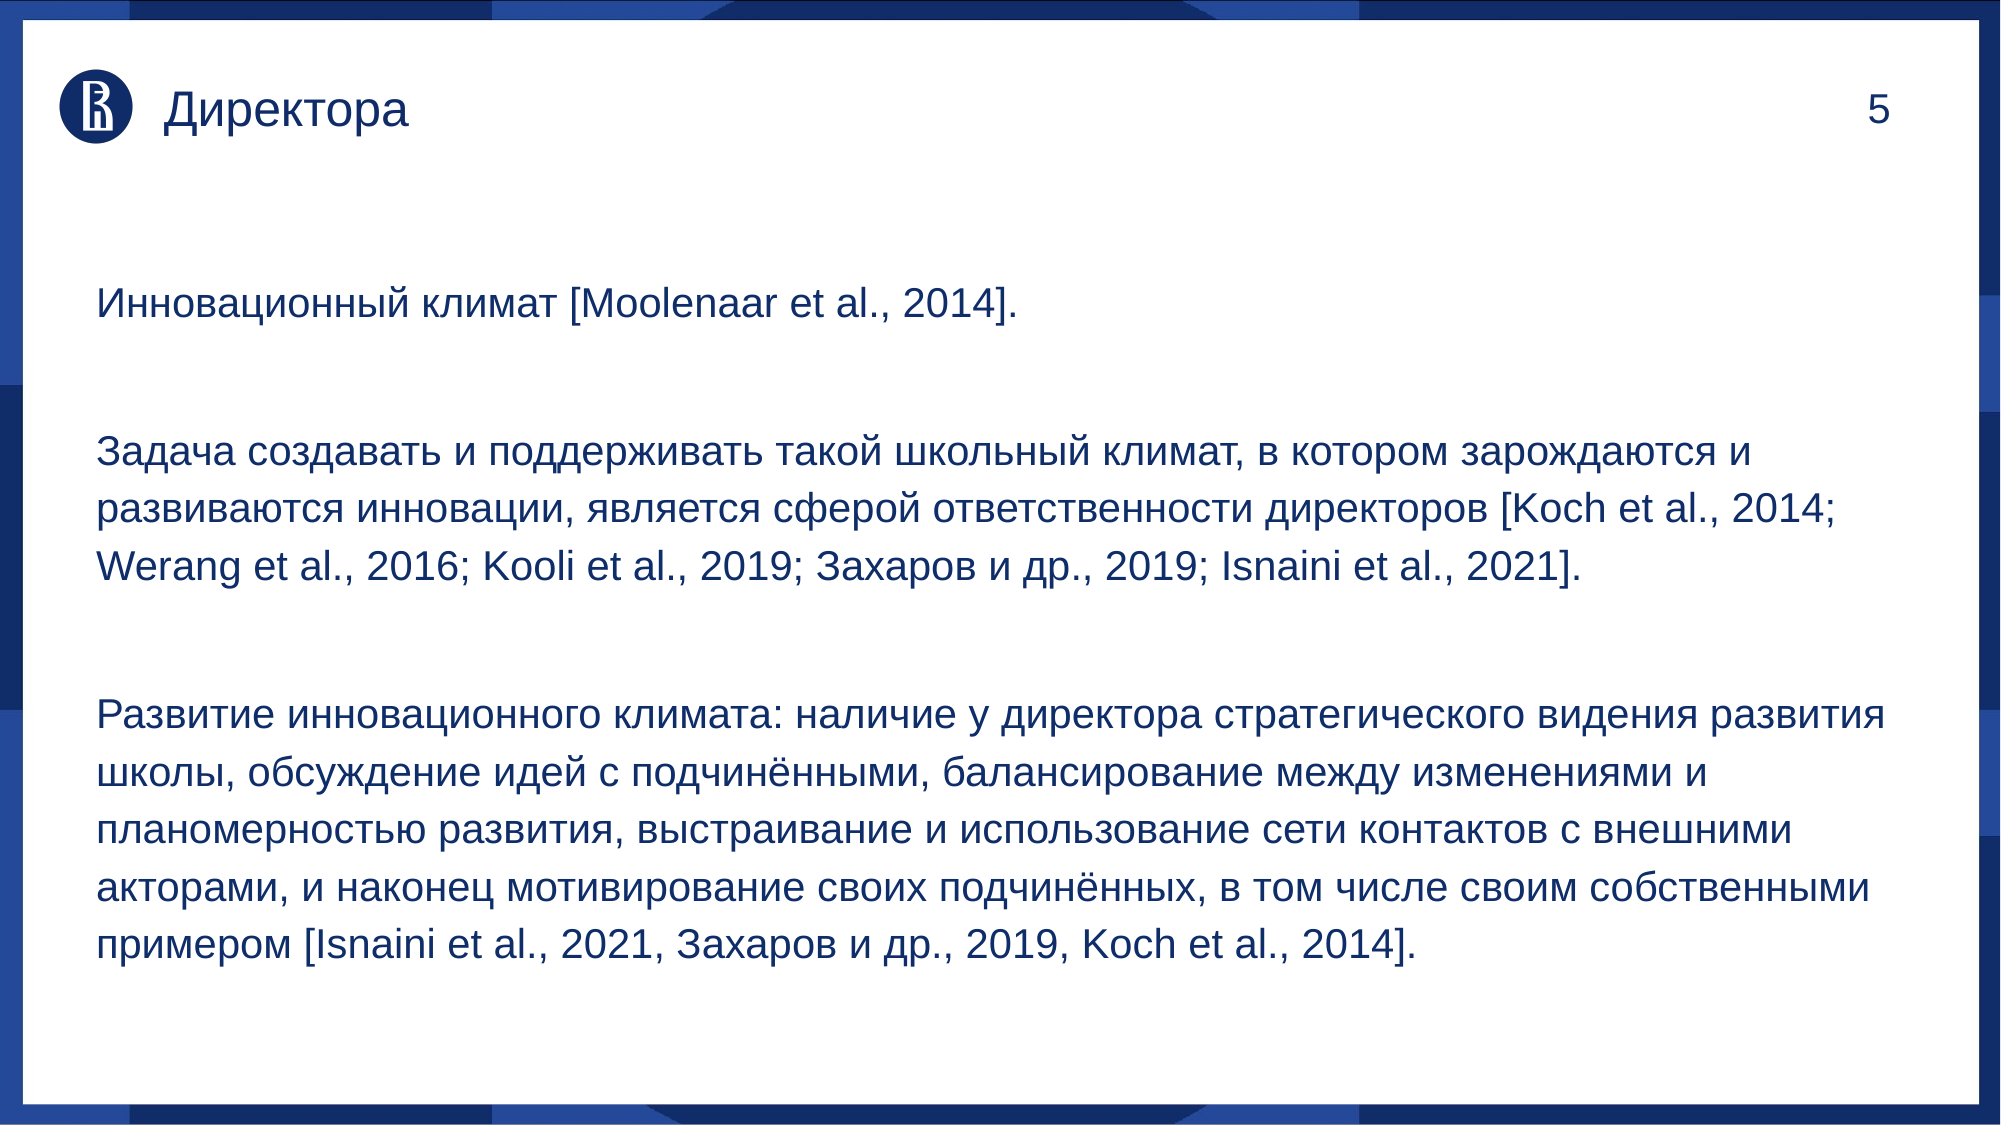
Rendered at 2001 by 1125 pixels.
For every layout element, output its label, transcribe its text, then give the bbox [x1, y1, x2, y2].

picture [0, 0, 2001, 1125]
list Инновационный климат [Moolenaar et al., 2014]. Задача создавать и поддерживать такой школьный климат, в котором зарождаются и развиваются инновации, является сферой ответственности директоров [Koch et al., 2014; Werang et al., 2016; Kooli et al., 2019; Захаров и др., 2019; Isnaini et al., 2021]. Развитие инновационного климата: наличие у директора стратегического видения развития школы, обсуждение идей с подчинёнными, балансирование между изменениями и планомерностью развития, выстраивание и использование сети контактов с внешними акторами, и наконец мотивирование своих подчинённых, в том числе своим собственными примером [Isnaini et al., 2021, Захаров и др., 2019, Koch et al., 2014]. [96, 237, 1911, 1005]
title Директора [163, 42, 1655, 171]
